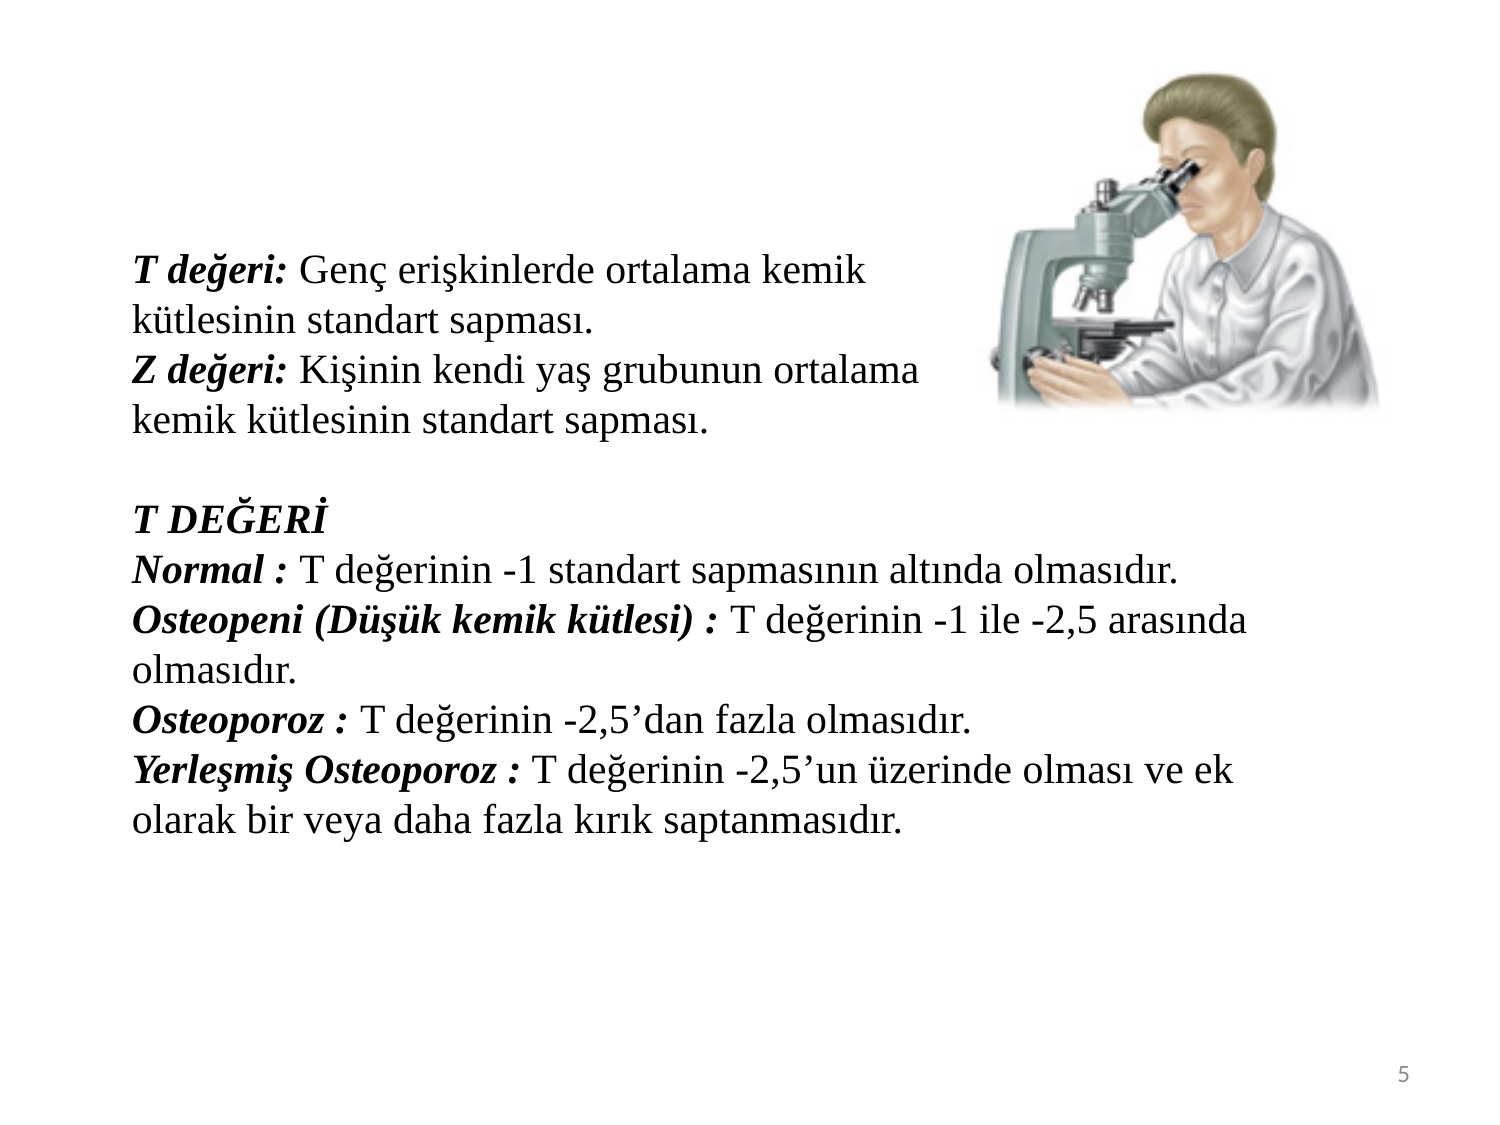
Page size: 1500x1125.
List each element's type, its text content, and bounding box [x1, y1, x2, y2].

picture [937, 70, 1432, 424]
slide_number 5 [1074, 1042, 1425, 1103]
text_box T değeri: Genç erişkinlerde ortalama kemik kütlesinin standart sapması. Z değeri: Kişinin kendi yaş grubunun ortalama kemik kütlesinin standart sapması. T DEĞERİ Normal : T değerinin -1 standart sapmasının altında olmasıdır. Osteopeni (Düşük kemik kütlesi) : T değerinin -1 ile -2,5 arasında olmasıdır. Osteoporoz : T değerinin -2,5’dan fazla olmasıdır. Yerleşmiş Osteoporoz : T değerinin -2,5’un üzerinde olması ve ek olarak bir veya daha fazla kırık saptanmasıdır. [117, 234, 1360, 900]
